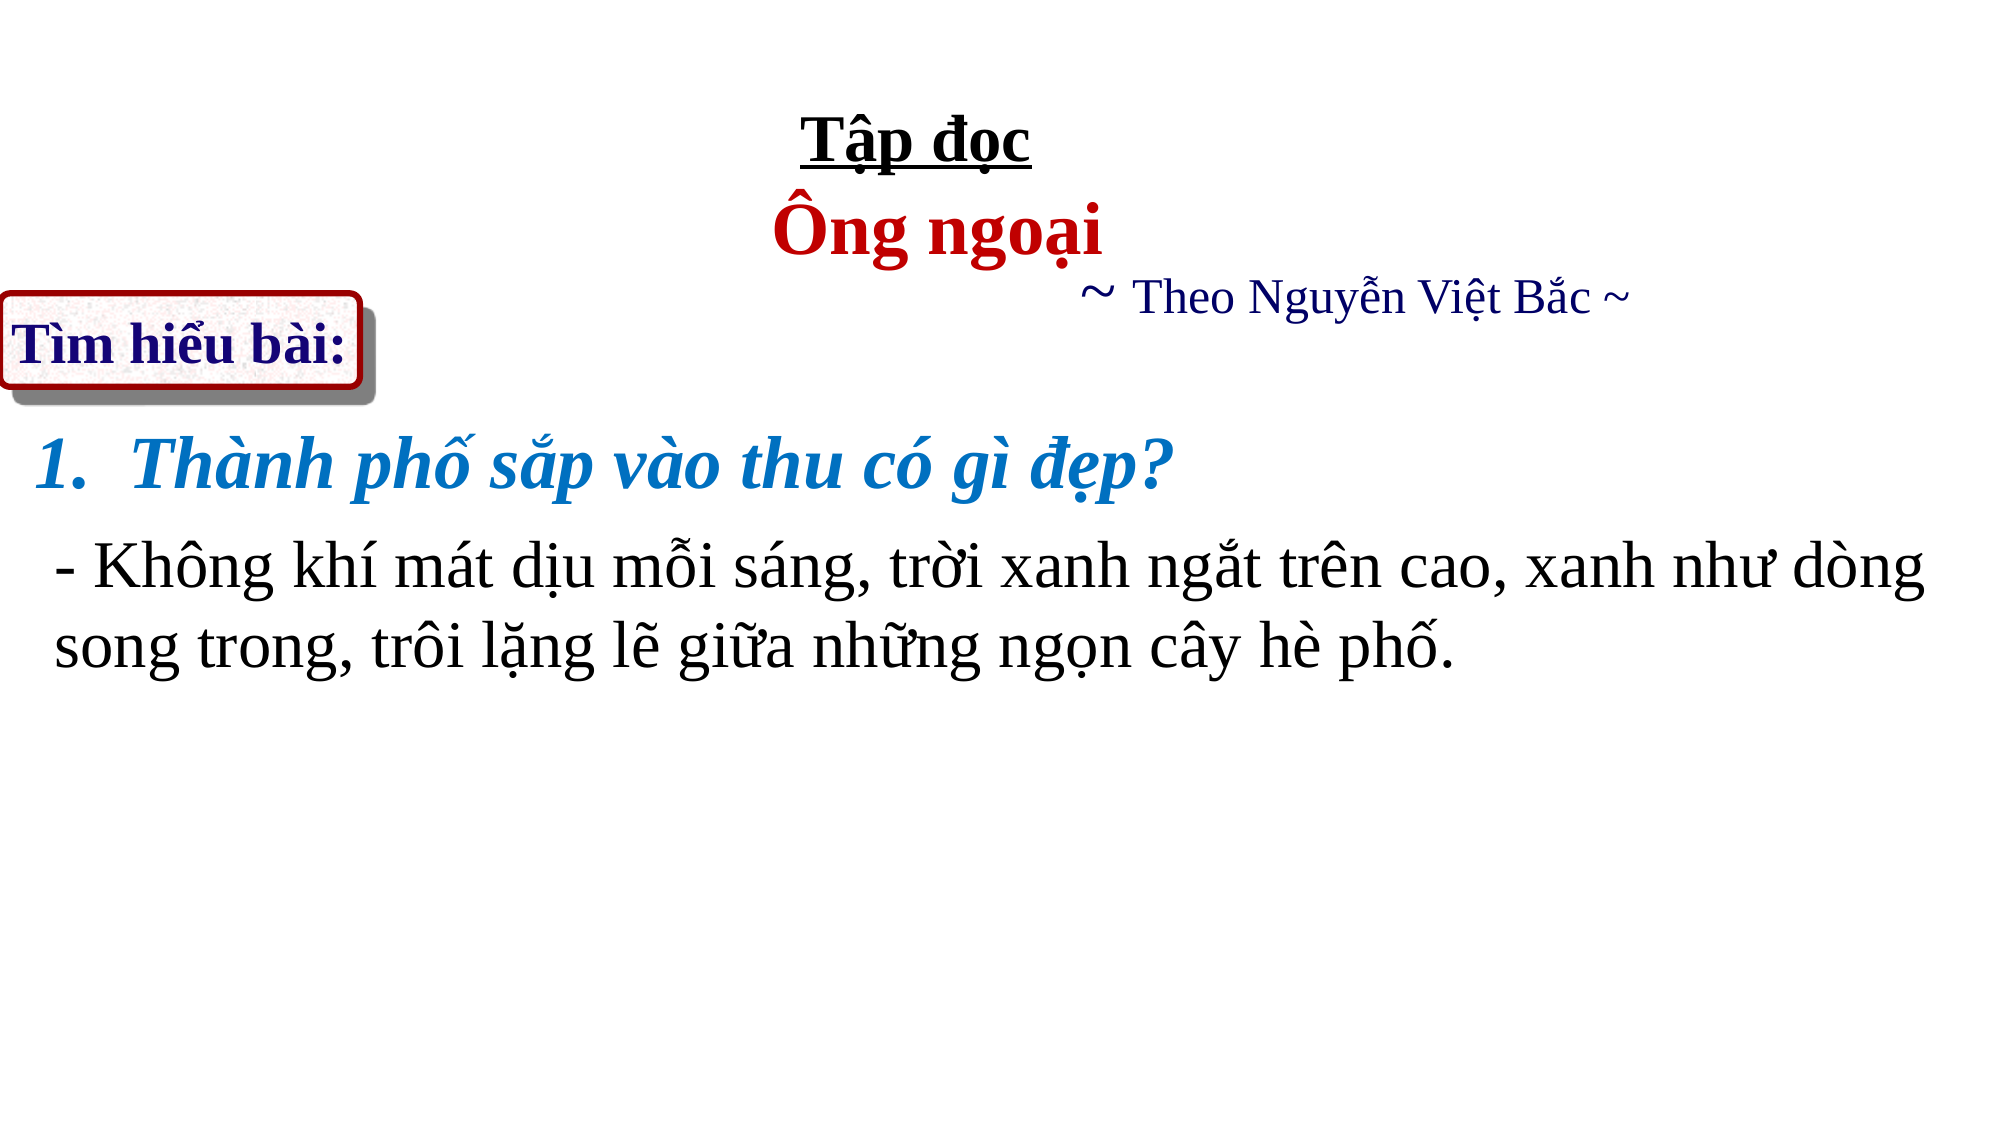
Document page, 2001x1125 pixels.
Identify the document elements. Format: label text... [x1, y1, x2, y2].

text_box Ông ngoại [756, 172, 1151, 278]
text_box - Không khí mát dịu mỗi sáng, trời xanh ngắt trên cao, xanh như dòng song trong, trôi lặng lẽ giữa những ngọn cây hè phố. [39, 513, 1980, 689]
text_box 1. Thành phố sắp vào thu có gì đẹp? [19, 405, 1192, 511]
text_box ~ Theo Nguyễn Việt Bắc ~ [1065, 238, 2000, 334]
text_box Tập đọc [785, 87, 1123, 172]
text_box Tìm hiểu bài: [0, 293, 360, 387]
